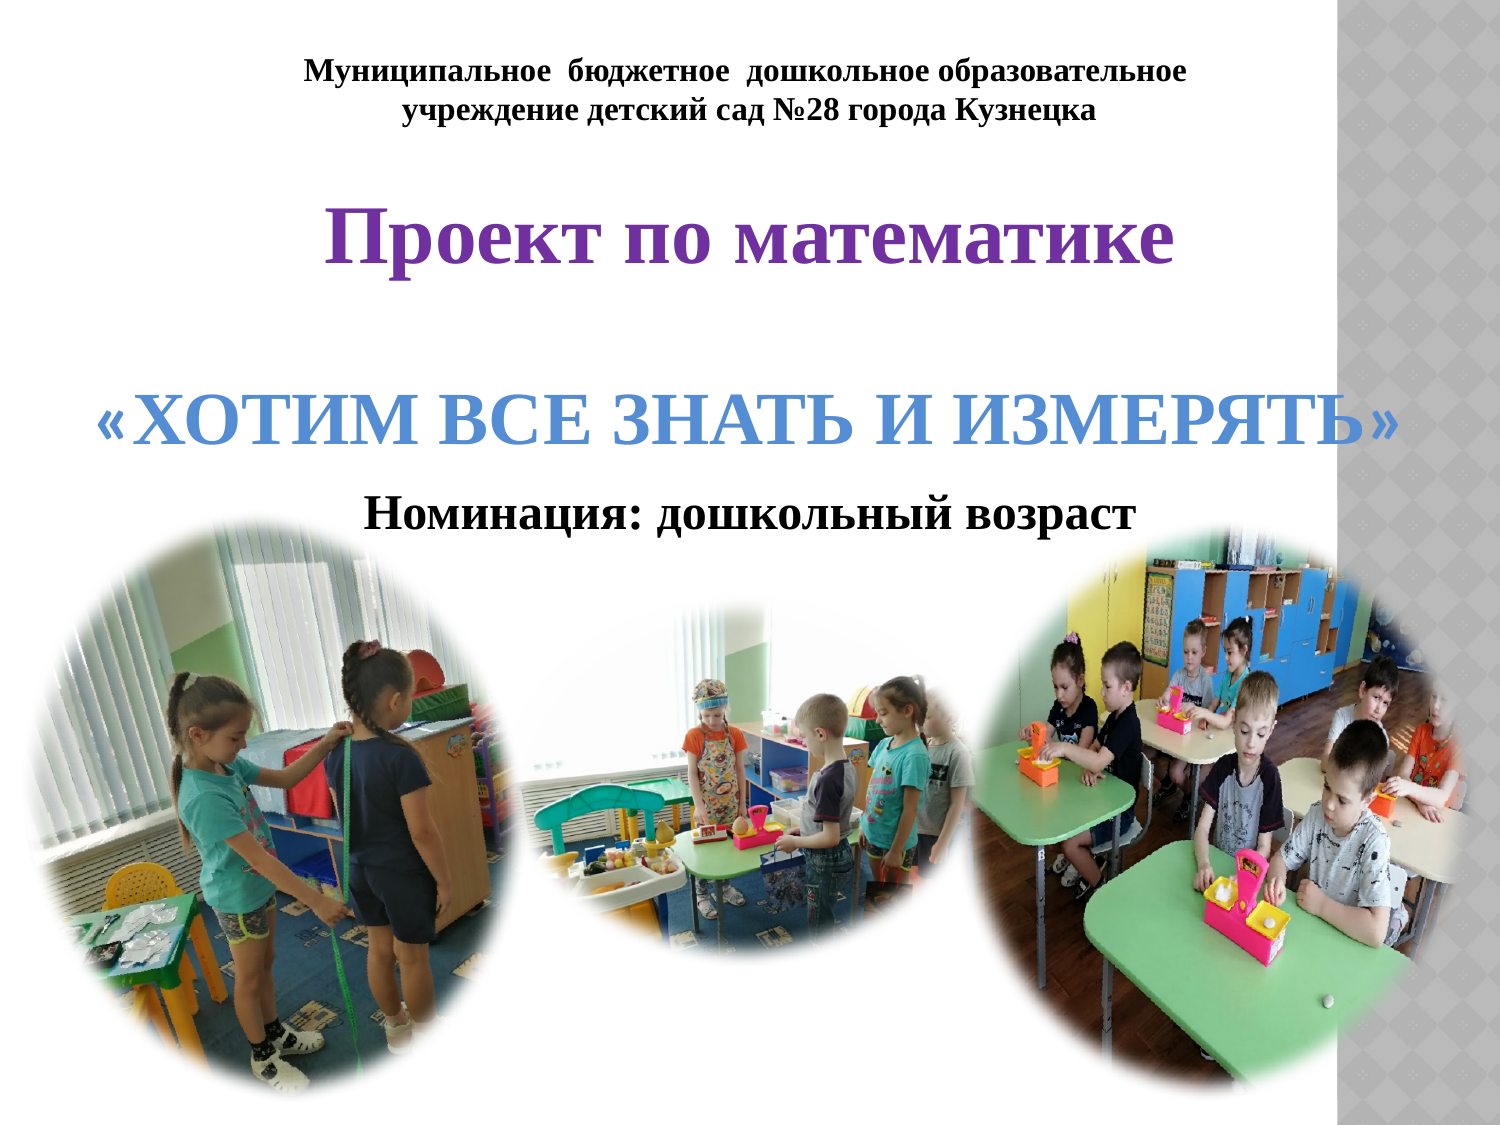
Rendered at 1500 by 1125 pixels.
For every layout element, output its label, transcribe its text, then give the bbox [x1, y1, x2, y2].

picture [20, 505, 1477, 1107]
text_box Муниципальное бюджетное дошкольное образовательное учреждение детский сад №28 города Кузнецка Проект по математике «ХОТИМ ВСЕ ЗНАТЬ И ИЗМЕРЯТЬ» Номинация: дошкольный возраст [0, 40, 1500, 548]
